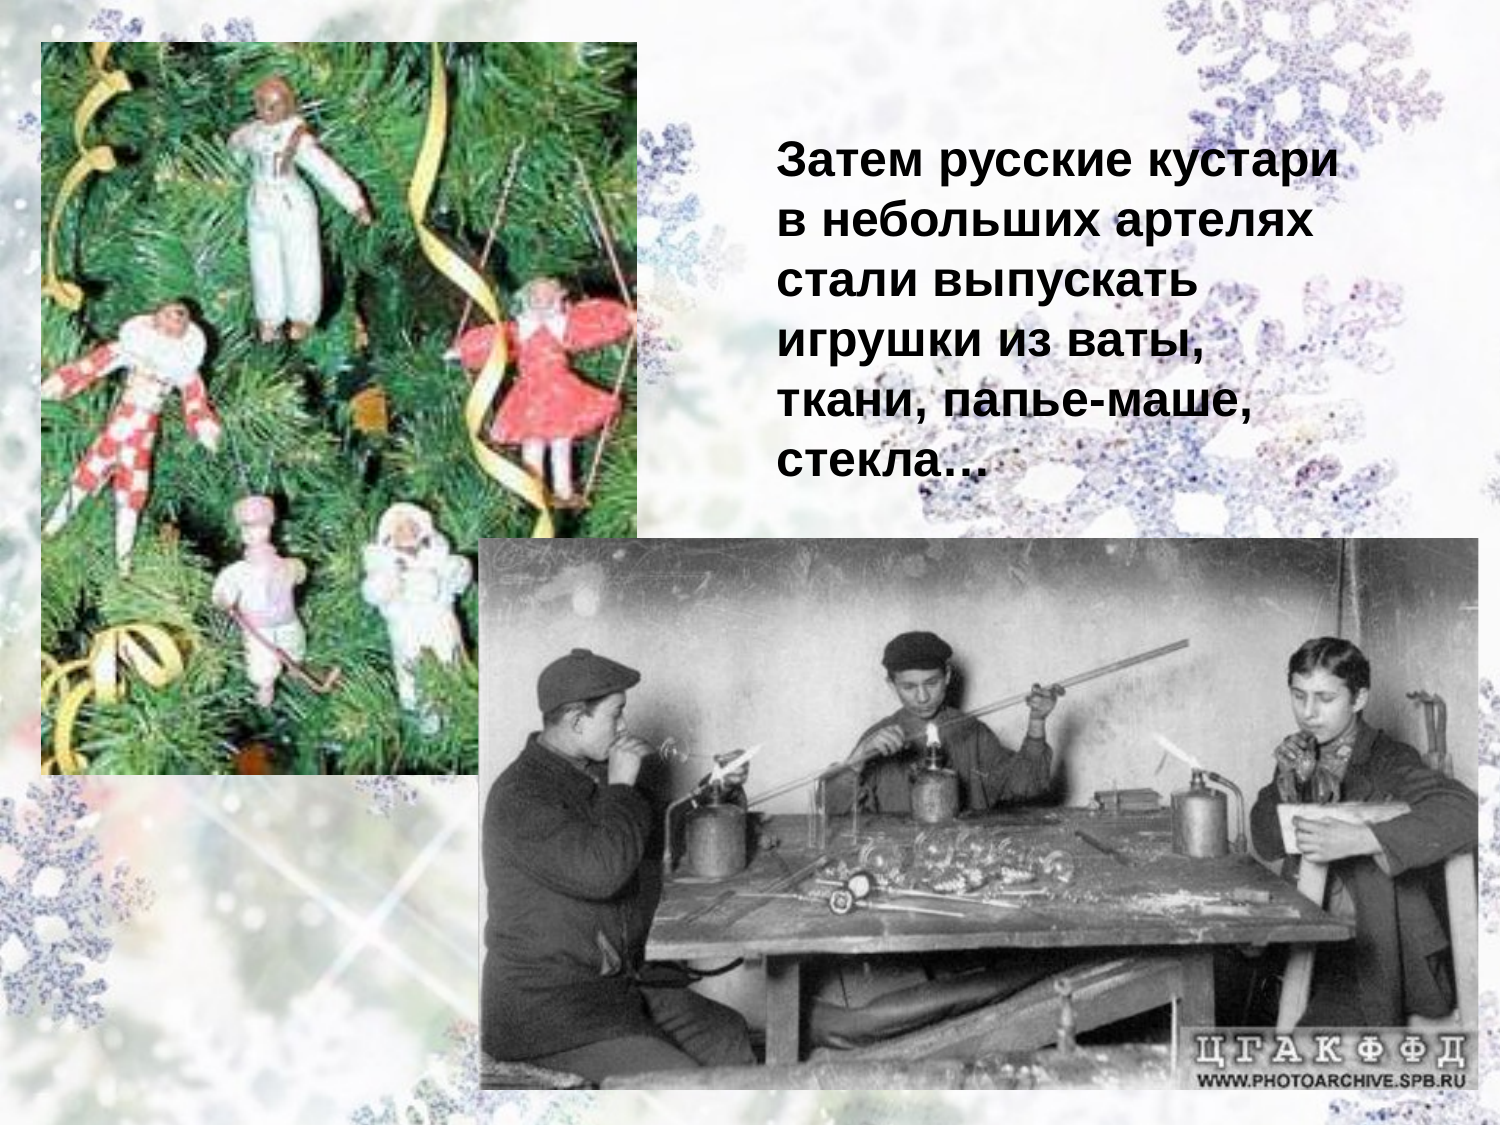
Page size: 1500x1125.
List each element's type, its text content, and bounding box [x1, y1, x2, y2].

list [40, 42, 637, 776]
picture [0, 0, 1500, 1125]
text_box Затем русские кустари в небольших артелях стали выпускать игрушки из ваты, ткани, папье-маше, стекла… [761, 119, 1365, 537]
